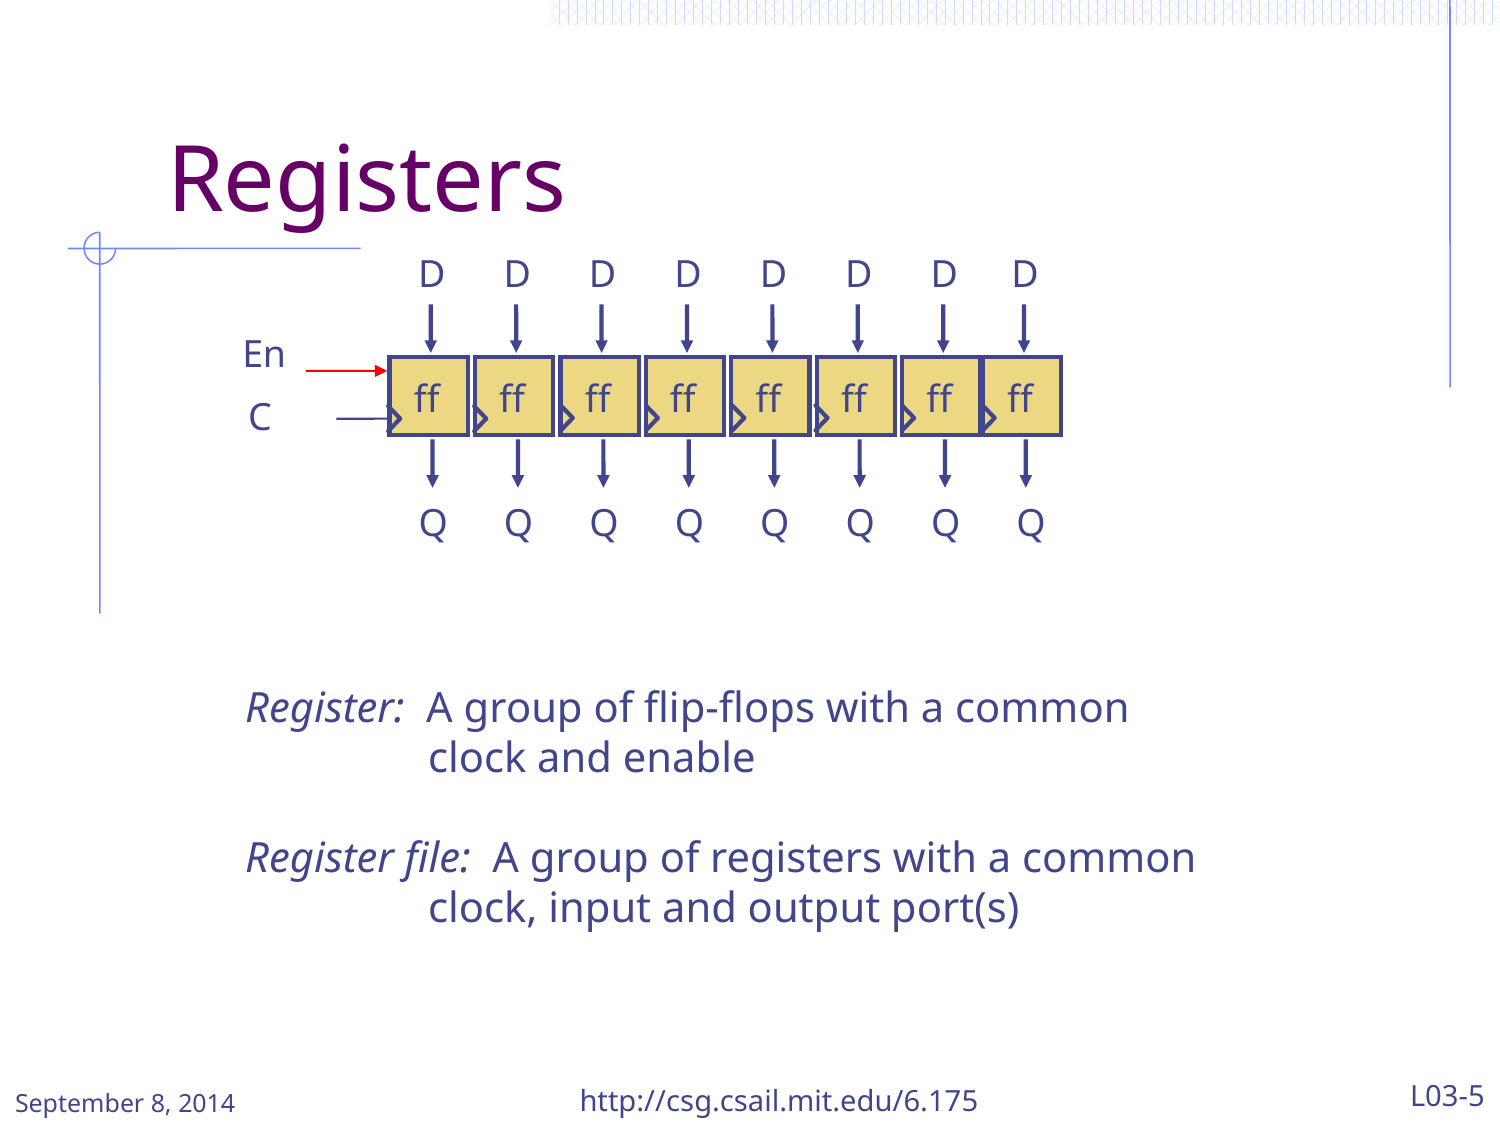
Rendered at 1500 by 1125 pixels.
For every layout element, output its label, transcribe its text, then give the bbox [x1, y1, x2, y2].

slide_number L03-5 [1187, 1049, 1500, 1125]
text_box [225, 245, 1062, 545]
footer http://csg.csail.mit.edu/6.175 [508, 1049, 1051, 1125]
text_box Register: A group of flip-flops with a common clock and enable Register file: A group of registers with a common clock, input and output port(s) [230, 673, 1223, 939]
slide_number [0, 1049, 313, 1125]
title Registers [151, 49, 1328, 238]
